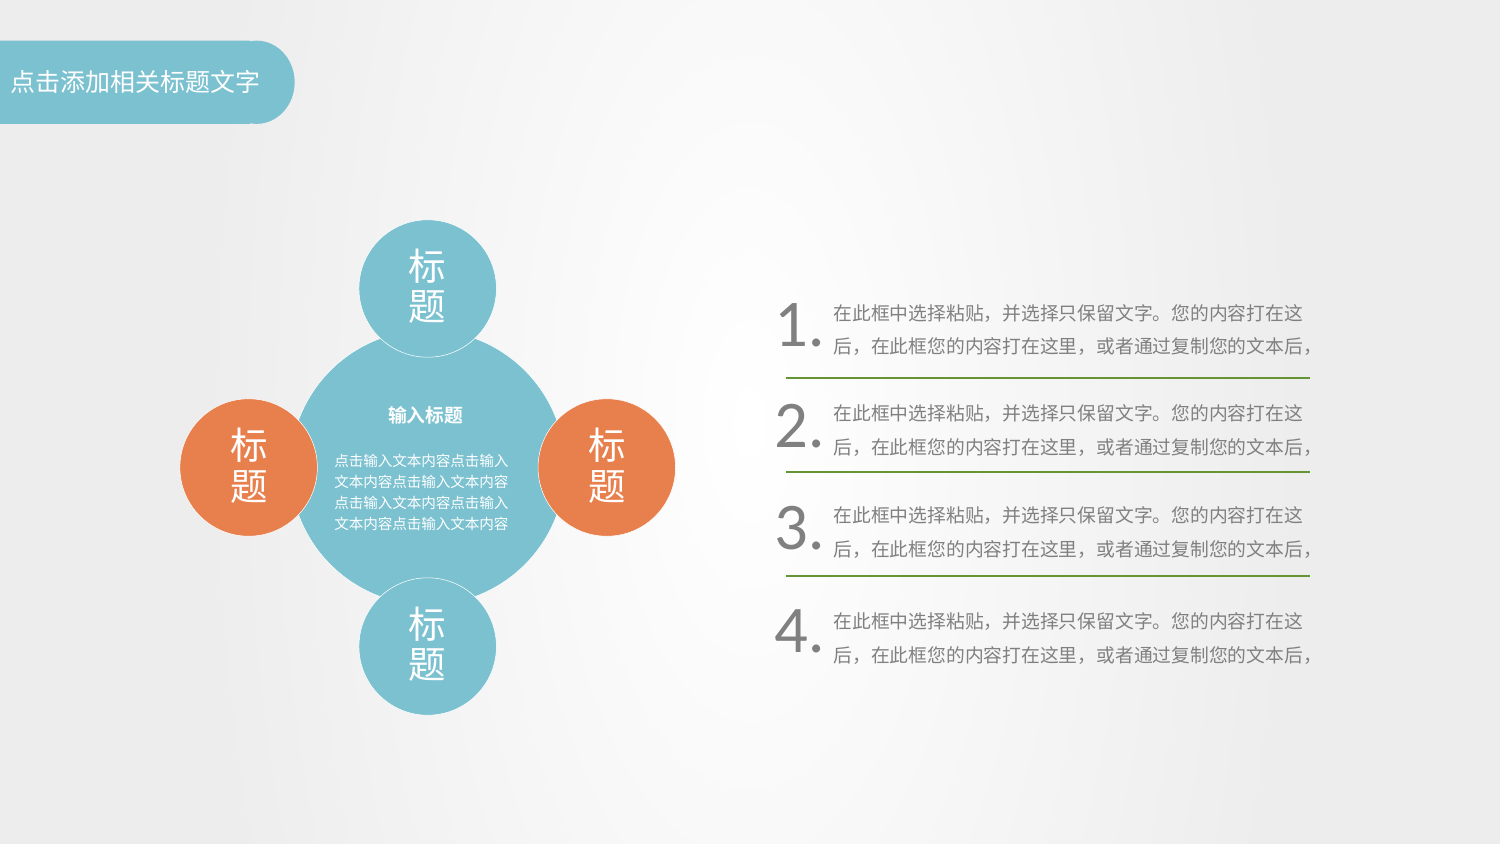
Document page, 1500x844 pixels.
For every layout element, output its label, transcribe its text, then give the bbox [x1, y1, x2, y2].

text_box 在此框中选择粘贴，并选择只保留文字。您的内容打在这后，在此框您的内容打在这里，或者通过复制您的文本后， [827, 286, 1311, 361]
text_box 3. [768, 479, 837, 566]
text_box 4. [768, 582, 837, 670]
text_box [179, 219, 676, 716]
text_box 在此框中选择粘贴，并选择只保留文字。您的内容打在这后，在此框您的内容打在这里，或者通过复制您的文本后， [827, 595, 1311, 670]
text_box 1. [768, 276, 837, 363]
text_box 2. [768, 377, 837, 464]
text_box 在此框中选择粘贴，并选择只保留文字。您的内容打在这后，在此框您的内容打在这里，或者通过复制您的文本后， [827, 387, 1311, 461]
text_box 在此框中选择粘贴，并选择只保留文字。您的内容打在这后，在此框您的内容打在这里，或者通过复制您的文本后， [827, 489, 1311, 564]
picture [0, 0, 1500, 844]
